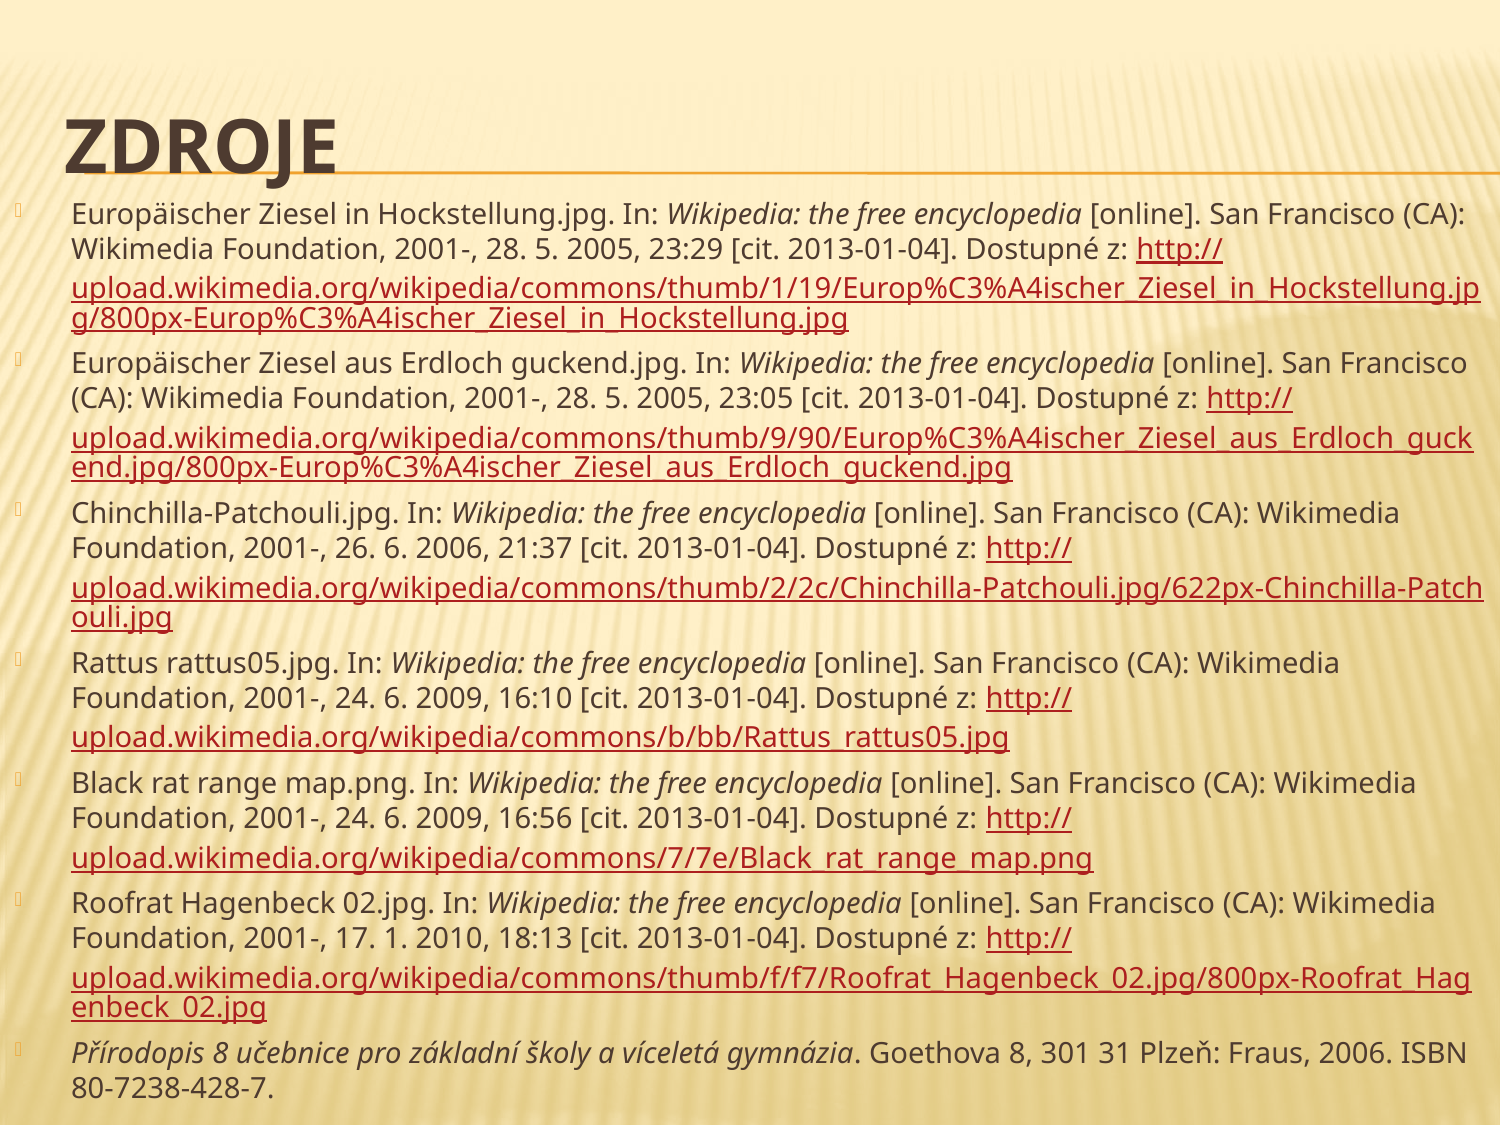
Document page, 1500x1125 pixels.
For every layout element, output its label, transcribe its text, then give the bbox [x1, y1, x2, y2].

list Europäischer Ziesel in Hockstellung.jpg. In: Wikipedia: the free encyclopedia [online]. San Francisco (CA): Wikimedia Foundation, 2001-, 28. 5. 2005, 23:29 [cit. 2013-01-04]. Dostupné z: http://upload.wikimedia.org/wikipedia/commons/thumb/1/19/Europ%C3%A4ischer_Ziesel_in_Hockstellung.jpg/800px-Europ%C3%A4ischer_Ziesel_in_Hockstellung.jpg Europäischer Ziesel aus Erdloch guckend.jpg. In: Wikipedia: the free encyclopedia [online]. San Francisco (CA): Wikimedia Foundation, 2001-, 28. 5. 2005, 23:05 [cit. 2013-01-04]. Dostupné z: http://upload.wikimedia.org/wikipedia/commons/thumb/9/90/Europ%C3%A4ischer_Ziesel_aus_Erdloch_guckend.jpg/800px-Europ%C3%A4ischer_Ziesel_aus_Erdloch_guckend.jpg Chinchilla-Patchouli.jpg. In: Wikipedia: the free encyclopedia [online]. San Francisco (CA): Wikimedia Foundation, 2001-, 26. 6. 2006, 21:37 [cit. 2013-01-04]. Dostupné z: http://upload.wikimedia.org/wikipedia/commons/thumb/2/2c/Chinchilla-Patchouli.jpg/622px-Chinchilla-Patchouli.jpg Rattus rattus05.jpg. In: Wikipedia: the free encyclopedia [online]. San Francisco (CA): Wikimedia Foundation, 2001-, 24. 6. 2009, 16:10 [cit. 2013-01-04]. Dostupné z: http://upload.wikimedia.org/wikipedia/commons/b/bb/Rattus_rattus05.jpg Black rat range map.png. In: Wikipedia: the free encyclopedia [online]. San Francisco (CA): Wikimedia Foundation, 2001-, 24. 6. 2009, 16:56 [cit. 2013-01-04]. Dostupné z: http://upload.wikimedia.org/wikipedia/commons/7/7e/Black_rat_range_map.png Roofrat Hagenbeck 02.jpg. In: Wikipedia: the free encyclopedia [online]. San Francisco (CA): Wikimedia Foundation, 2001-, 17. 1. 2010, 18:13 [cit. 2013-01-04]. Dostupné z: http://upload.wikimedia.org/wikipedia/commons/thumb/f/f7/Roofrat_Hagenbeck_02.jpg/800px-Roofrat_Hagenbeck_02.jpg Přírodopis 8 učebnice pro základní školy a víceletá gymnázia. Goethova 8, 301 31 Plzeň: Fraus, 2006. ISBN 80-7238-428-7. [0, 187, 1500, 1125]
title Zdroje [50, 75, 1475, 187]
